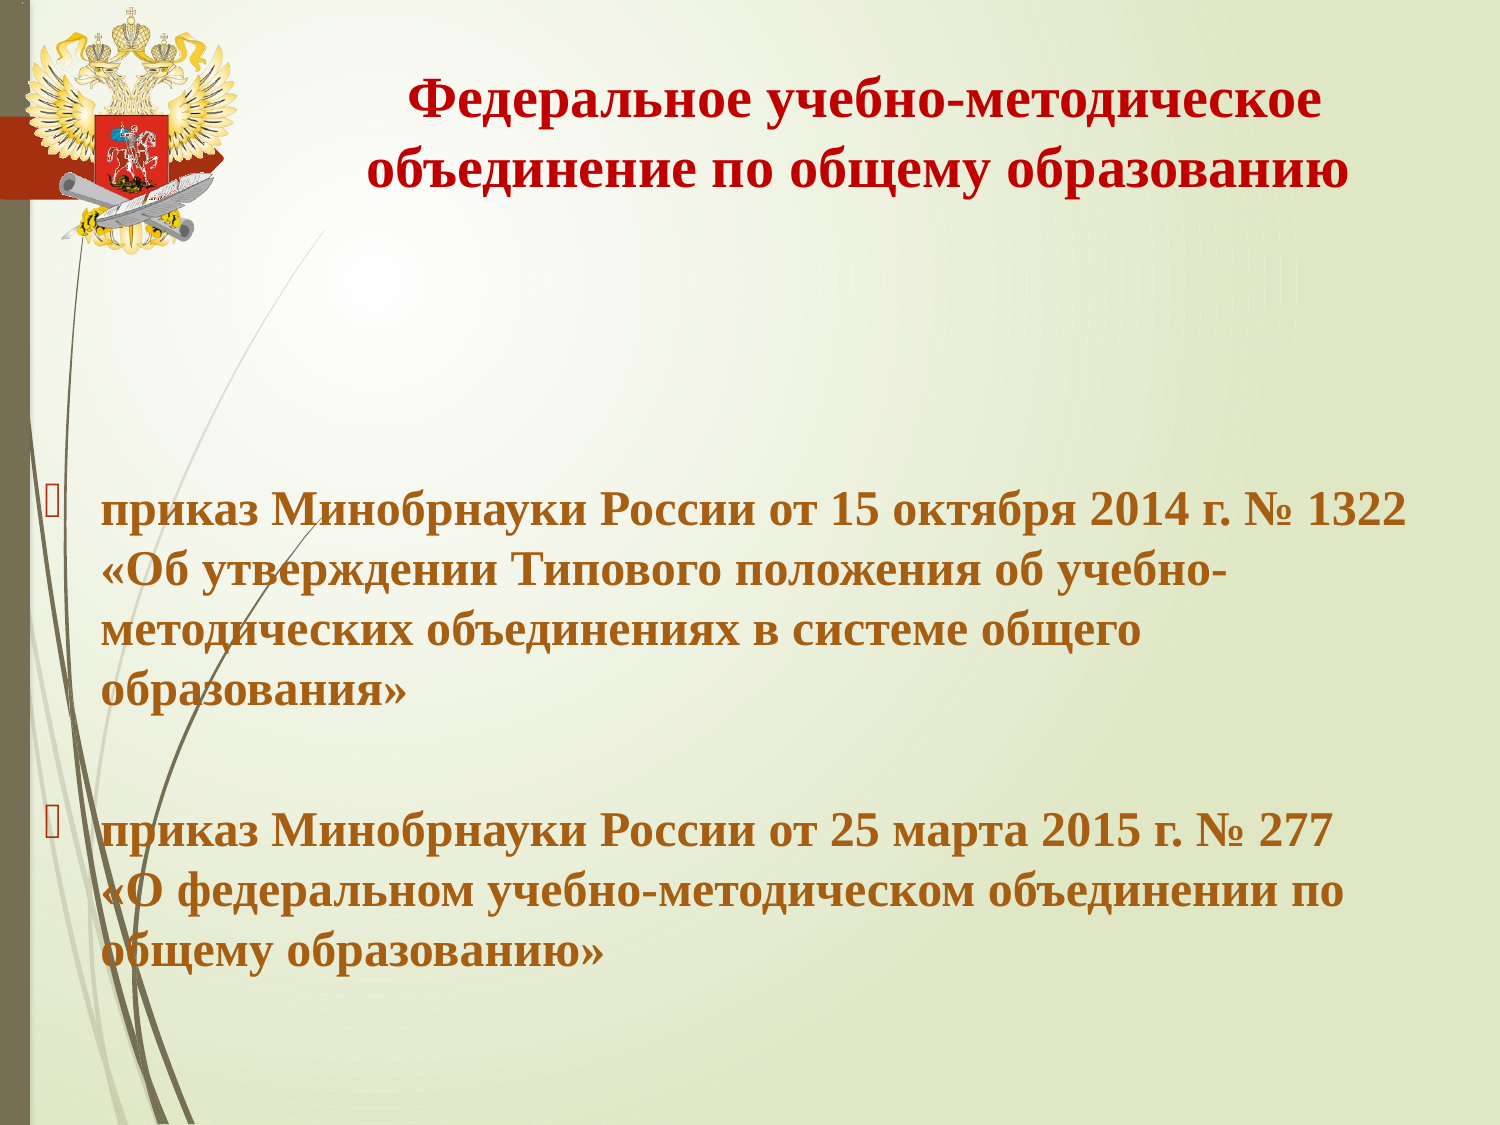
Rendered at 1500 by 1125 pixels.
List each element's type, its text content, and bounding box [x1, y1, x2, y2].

text_box приказ Минобрнауки России от 15 октября 2014 г. № 1322 «Об утверждении Типового положения об учебно-методических объединениях в системе общего образования» приказ Минобрнауки России от 25 марта 2015 г. № 277 «О федеральном учебно-методическом объединении по общему образованию» [29, 397, 1471, 1000]
text_box Федеральное учебно-методическое объединение по общему образованию [246, 51, 1500, 244]
picture [20, 1, 243, 258]
